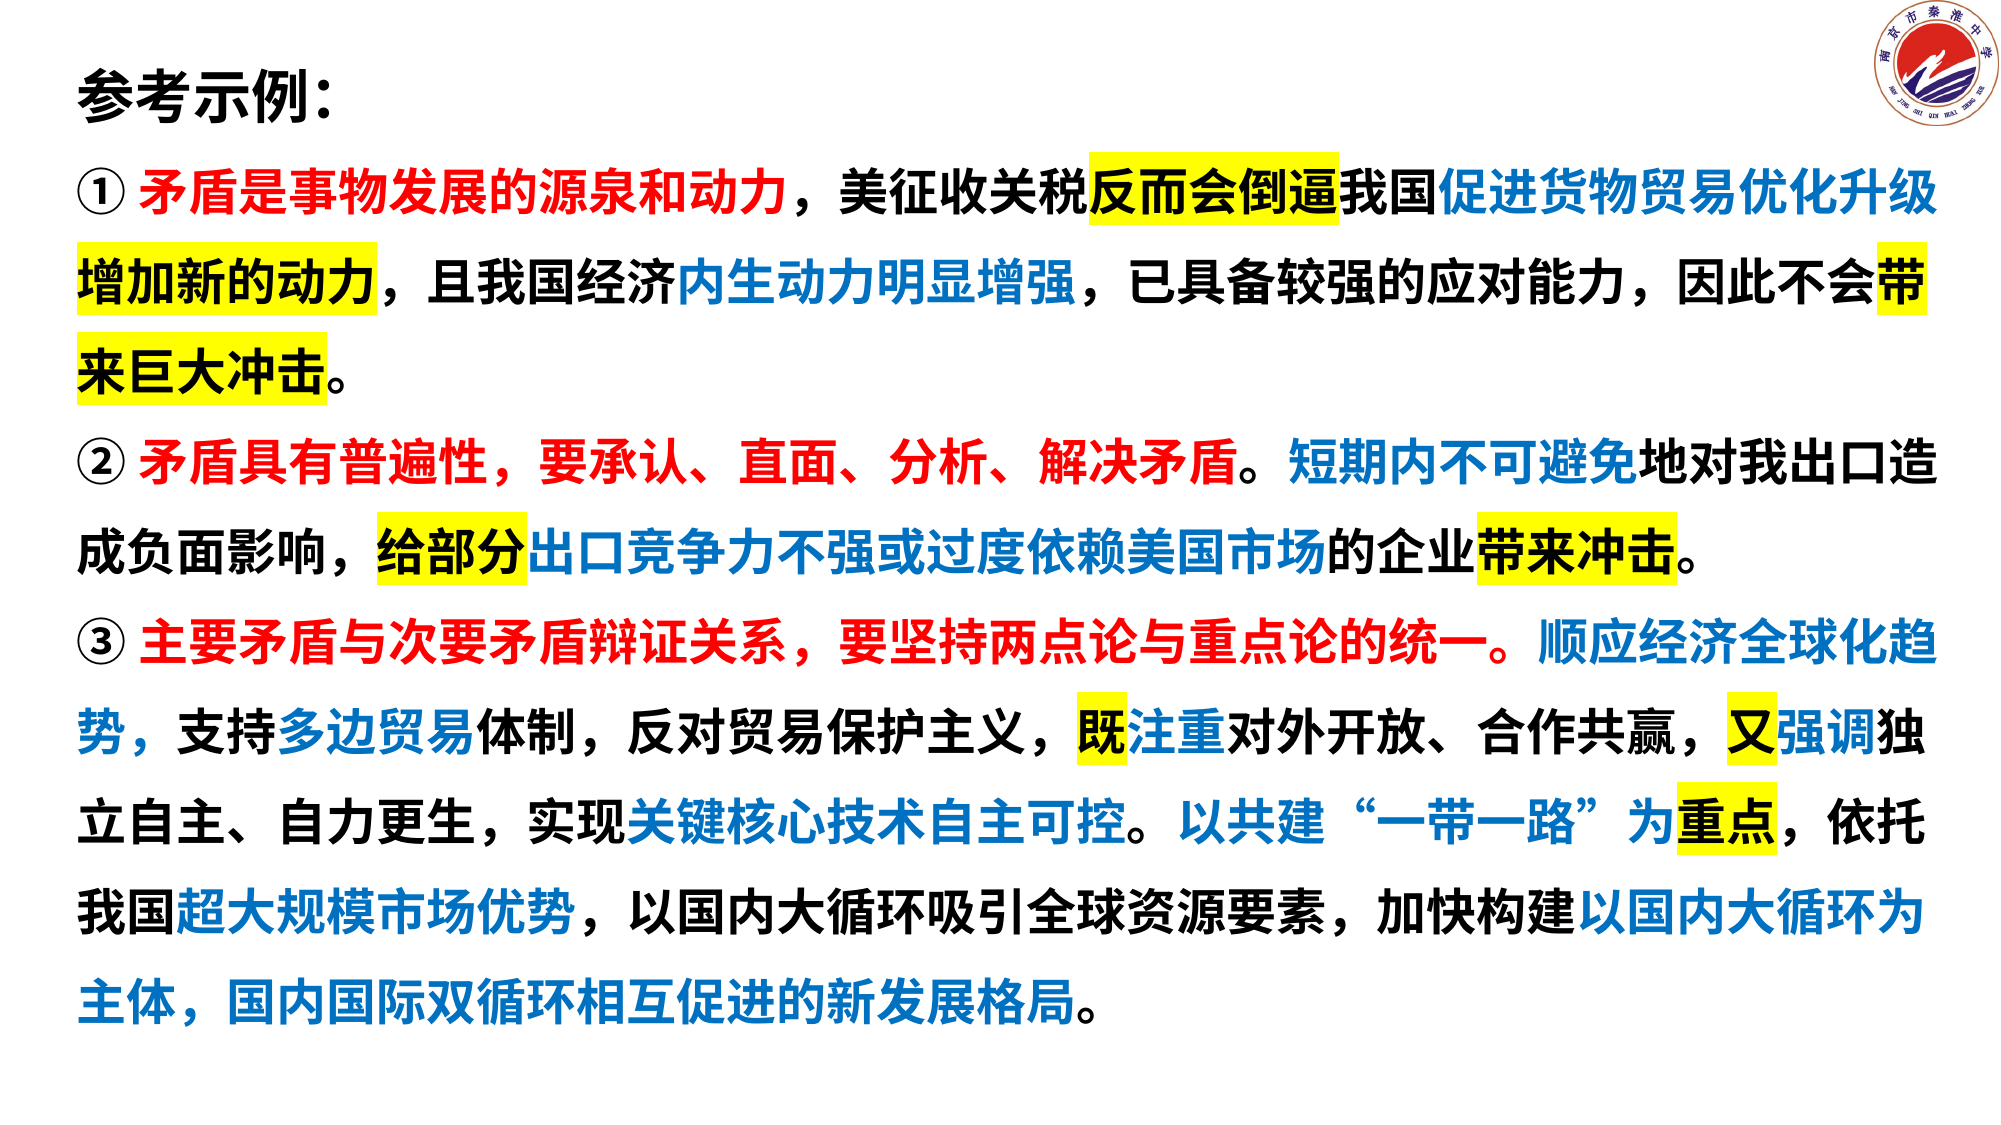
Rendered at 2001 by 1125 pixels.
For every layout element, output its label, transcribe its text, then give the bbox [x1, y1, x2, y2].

text_box 参考示例： ①矛盾是事物发展的源泉和动力，美征收关税反而会倒逼我国促进货物贸易优化升级增加新的动力，且我国经济内生动力明显增强，已具备较强的应对能力，因此不会带来巨大冲击。 ②矛盾具有普遍性，要承认、直面、分析、解决矛盾。短期内不可避免地对我出口造成负面影响，给部分出口竞争力不强或过度依赖美国市场的企业带来冲击。 ③主要矛盾与次要矛盾辩证关系，要坚持两点论与重点论的统一。顺应经济全球化趋势，支持多边贸易体制，反对贸易保护主义，既注重对外开放、合作共赢，又强调独立自主、自力更生，实现关键核心技术自主可控。以共建“一带一路”为重点，依托我国超大规模市场优势，以国内大循环吸引全球资源要素，加快构建以国内大循环为主体，国内国际双循环相互促进的新发展格局。 [61, 52, 1976, 975]
picture [1874, 0, 1999, 126]
